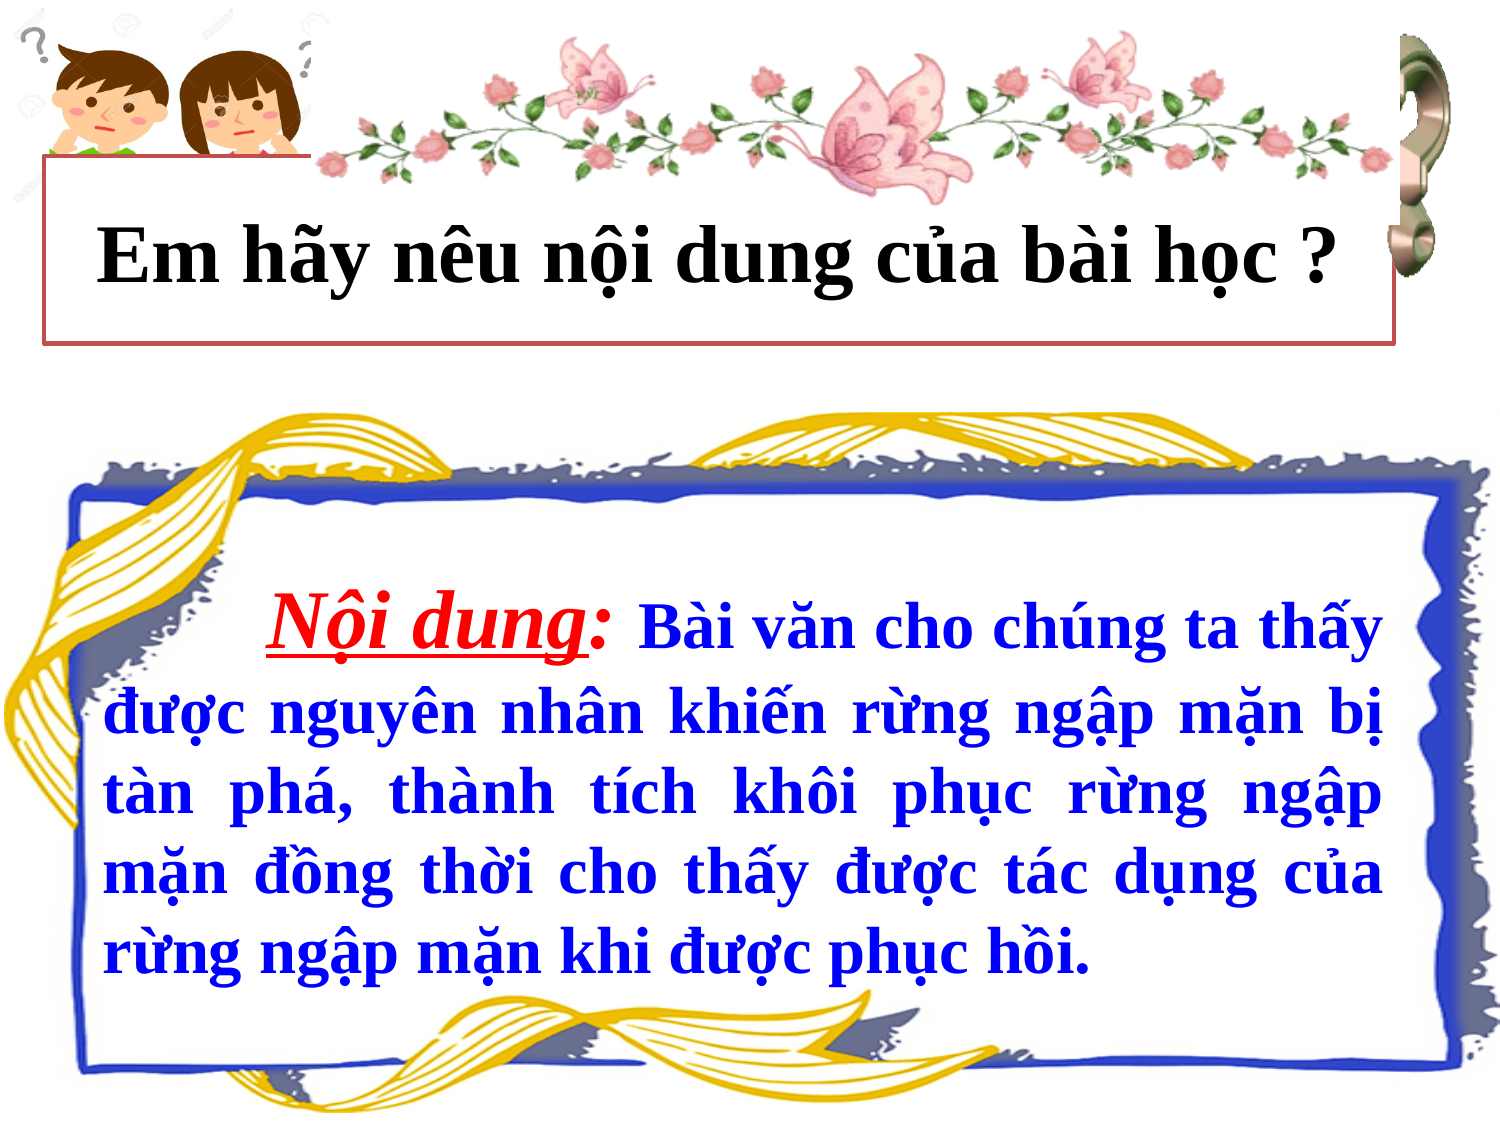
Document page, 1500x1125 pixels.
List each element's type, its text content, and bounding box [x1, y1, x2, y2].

picture [4, 412, 1500, 1113]
picture [4, 0, 1500, 311]
title Em hãy nêu nội dung của bài học ? [42, 211, 1396, 346]
